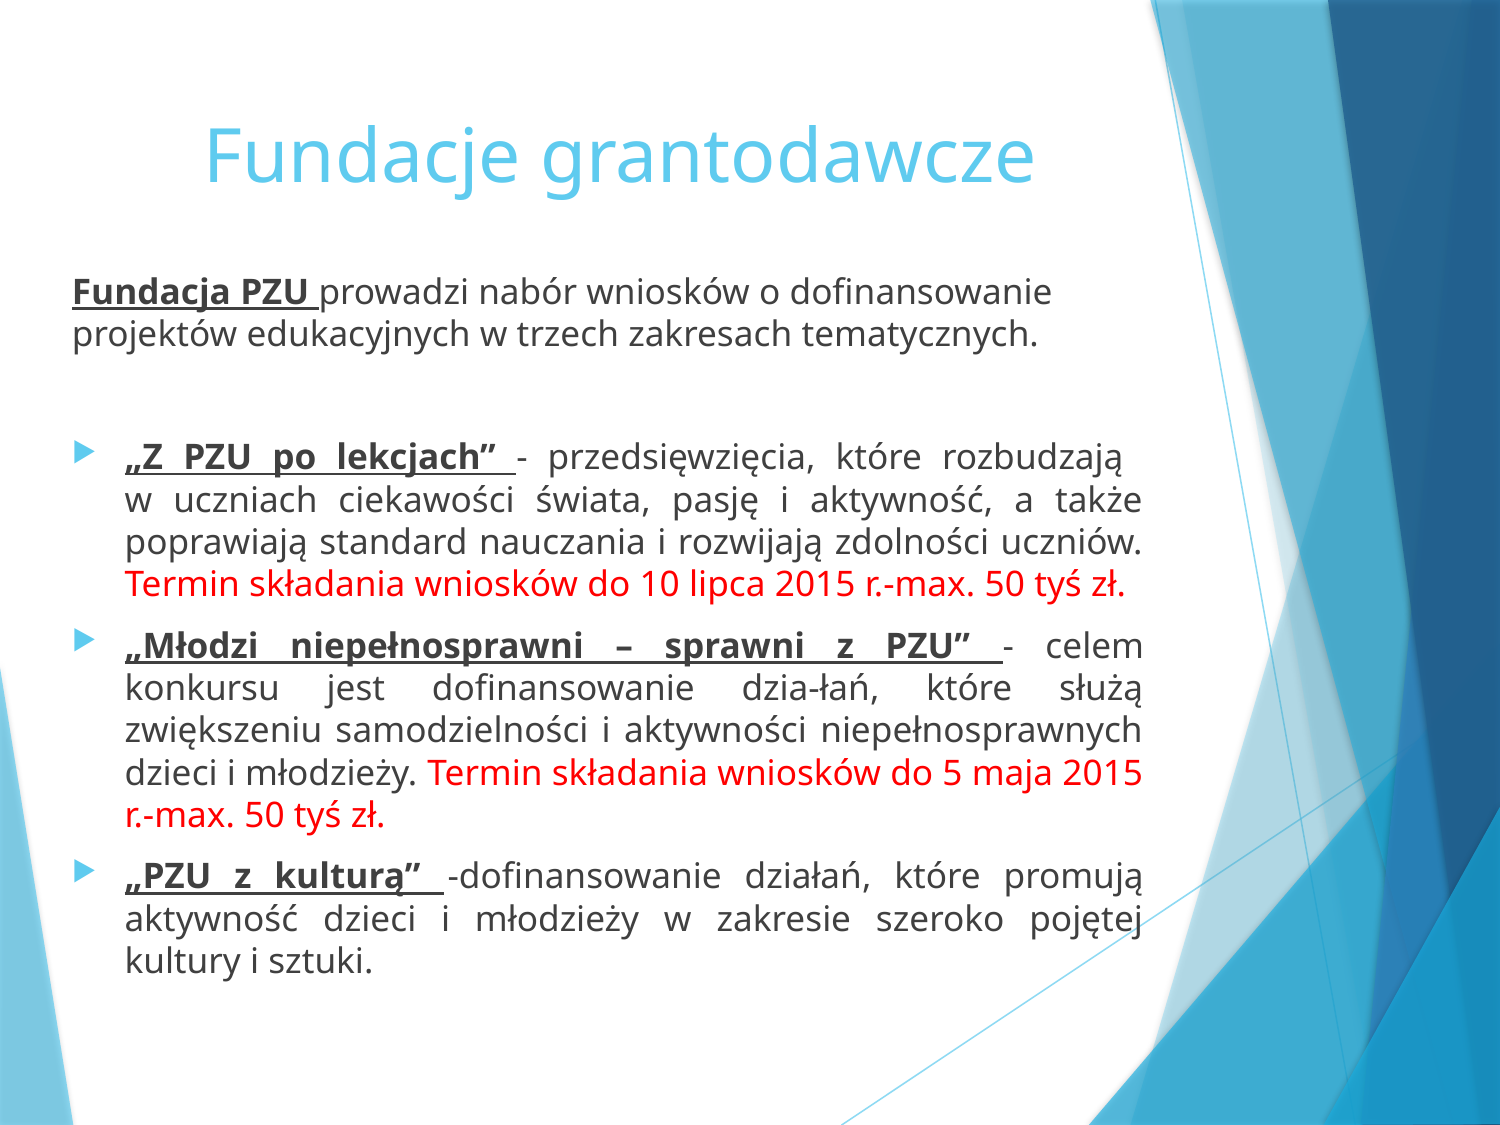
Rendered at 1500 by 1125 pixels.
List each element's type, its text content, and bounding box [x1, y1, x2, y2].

title Fundacje grantodawcze [99, 99, 1142, 261]
list Fundacja PZU prowadzi nabór wniosków o dofinansowanie projektów edukacyjnych w trzech zakresach tematycznych. „Z PZU po lekcjach” - przedsięwzięcia, które rozbudzają w uczniach ciekawości świata, pasję i aktywność, a także poprawiają standard nauczania i rozwijają zdolności uczniów. Termin składania wniosków do 10 lipca 2015 r.-max. 50 tyś zł. „Młodzi niepełnosprawni – sprawni z PZU” - celem konkursu jest dofinansowanie dzia-łań, które służą zwiększeniu samodzielności i aktywności niepełnosprawnych dzieci i młodzieży. Termin składania wniosków do 5 maja 2015 r.-max. 50 tyś zł. „PZU z kulturą” -dofinansowanie działań, które promują aktywność dzieci i młodzieży w zakresie szeroko pojętej kultury i sztuki. [56, 261, 1160, 1026]
